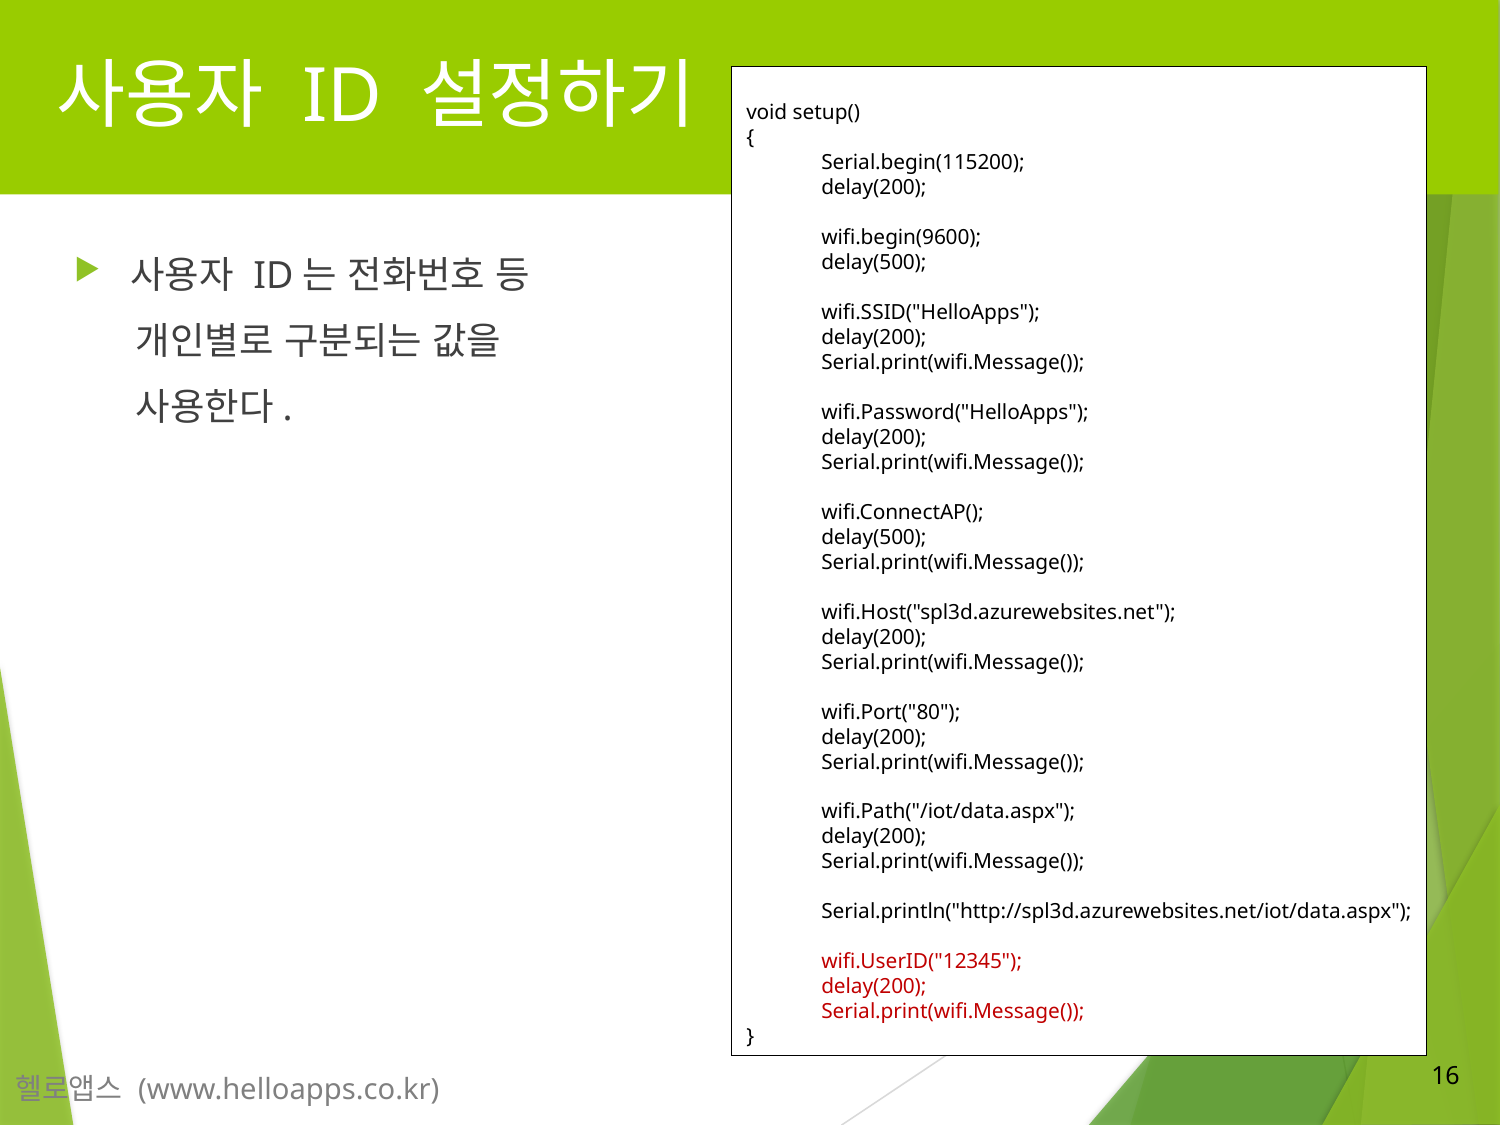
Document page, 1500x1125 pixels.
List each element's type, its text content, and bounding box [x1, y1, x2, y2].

list 사용자 ID는 전화번호 등 개인별로 구분되는 값을 사용한다. [1427, 243, 1436, 1000]
title 사용자 ID 설정하기 [41, 38, 1471, 173]
slide_number 16 [1390, 1046, 1475, 1107]
list 사용자 ID는 전화번호 등 개인별로 구분되는 값을 사용한다. [59, 243, 731, 1000]
text_box void setup() { Serial.begin(115200); delay(200); wifi.begin(9600); delay(500); wifi.SSID("HelloApps"); delay(200); Serial.print(wifi.Message()); wifi.Password("HelloApps"); delay(200); Serial.print(wifi.Message()); wifi.ConnectAP(); delay(500); Serial.print(wifi.Message()); wifi.Host("spl3d.azurewebsites.net"); delay(200); Serial.print(wifi.Message()); wifi.Port("80"); delay(200); Serial.print(wifi.Message()); wifi.Path("/iot/data.aspx"); delay(200); Serial.print(wifi.Message()); Serial.println("http://spl3d.azurewebsites.net/iot/data.aspx"); wifi.UserID("12345"); delay(200); Serial.print(wifi.Message()); } [731, 66, 1427, 1056]
